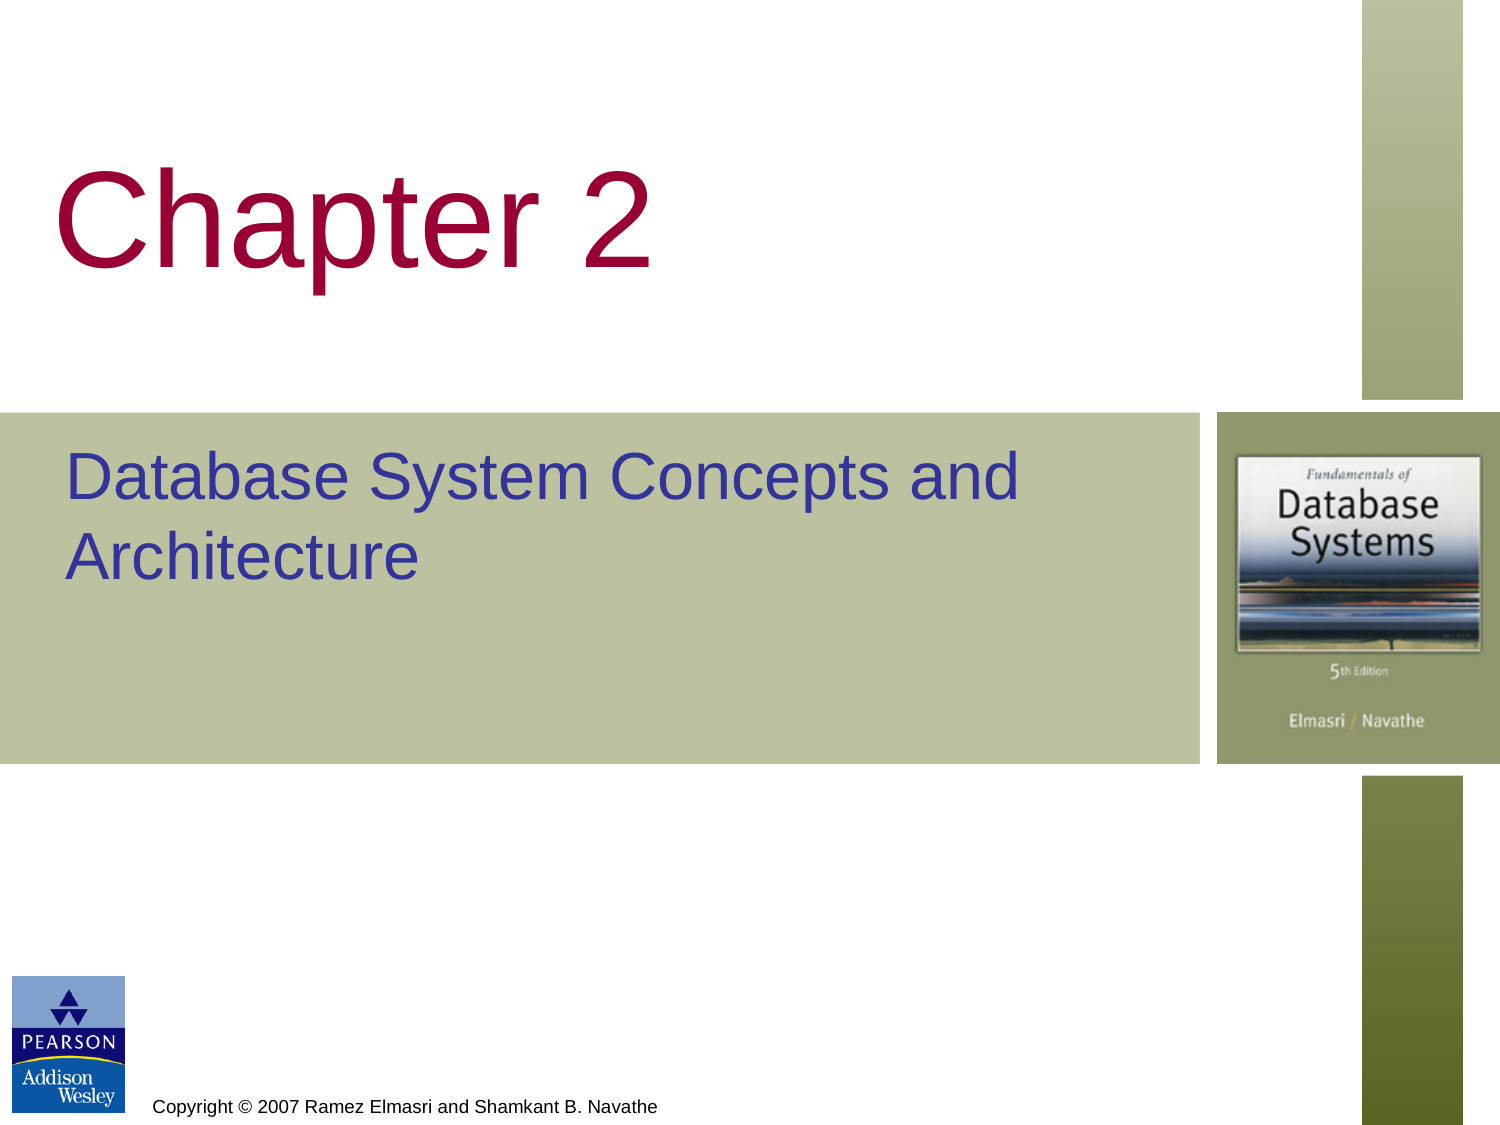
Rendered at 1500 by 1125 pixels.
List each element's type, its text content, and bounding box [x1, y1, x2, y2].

picture [1217, 412, 1500, 764]
footer Copyright © 2007 Ramez Elmasri and Shamkant B. Navathe [137, 1049, 875, 1125]
title Chapter 2 [37, 24, 1200, 400]
picture [12, 976, 125, 1113]
subtitle Database System Concepts and Architecture [50, 425, 1138, 738]
